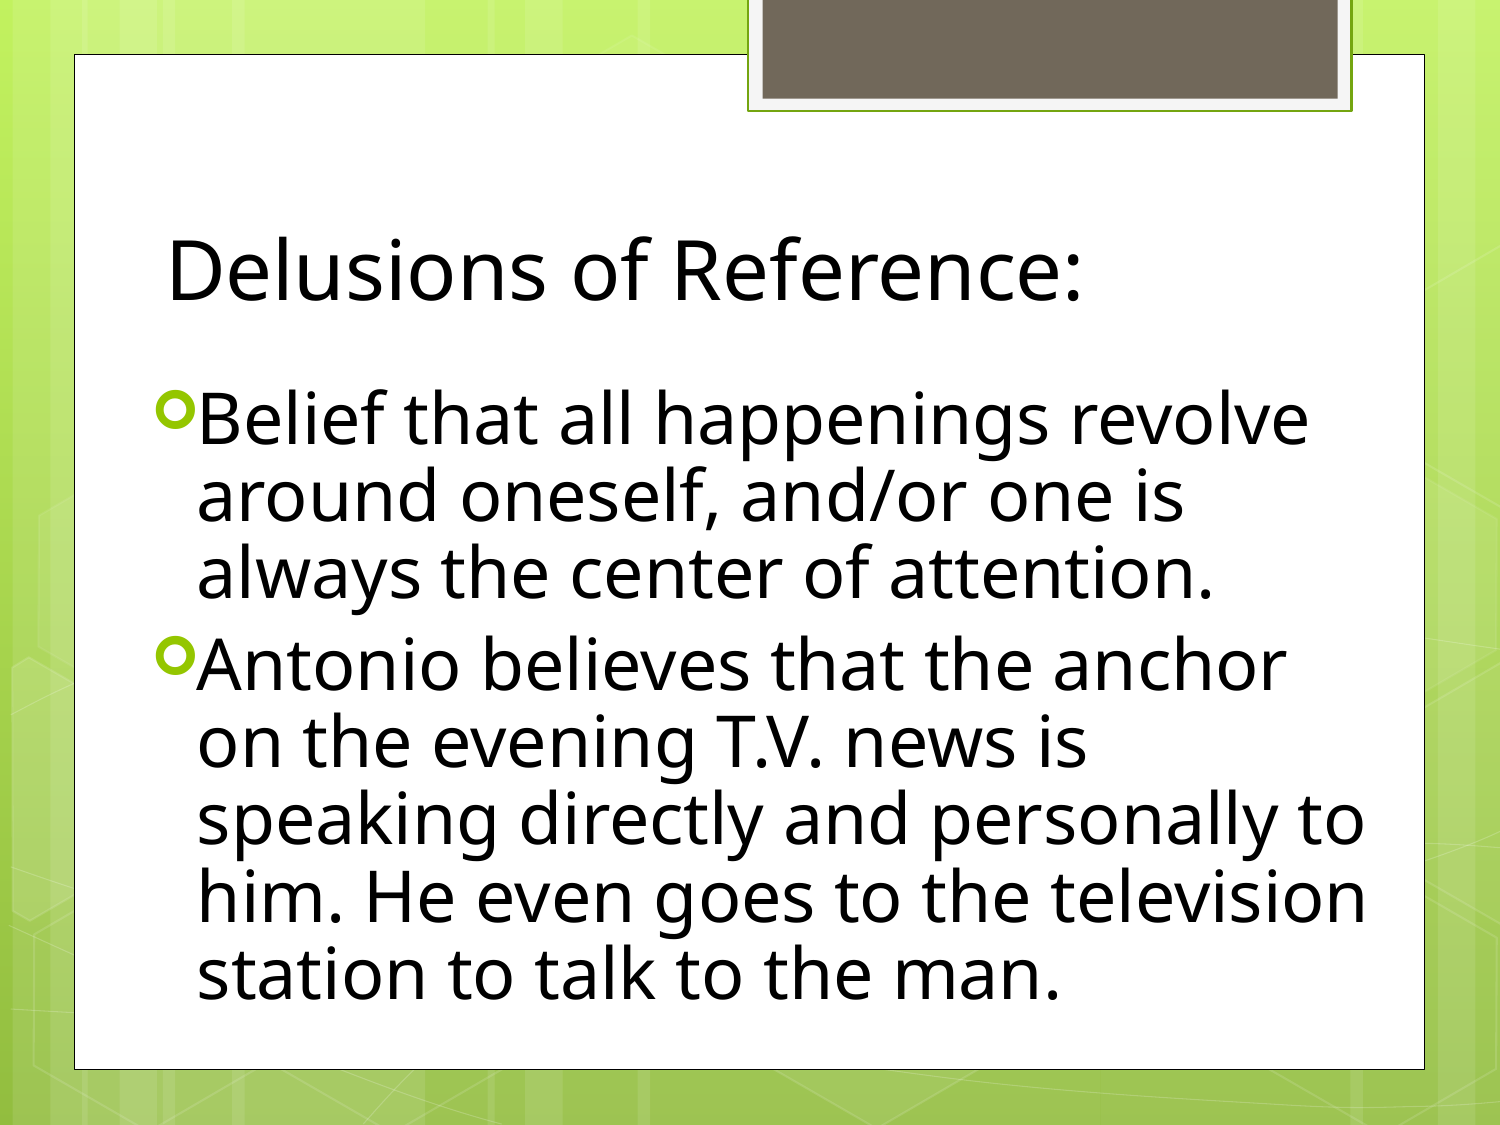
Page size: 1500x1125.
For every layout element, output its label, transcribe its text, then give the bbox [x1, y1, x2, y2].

list Belief that all happenings revolve around oneself, and/or one is always the center of attention. Antonio believes that the anchor on the evening T.V. news is speaking directly and personally to him. He even goes to the television station to talk to the man. [125, 375, 1388, 1035]
title Delusions of Reference: [150, 87, 1350, 325]
